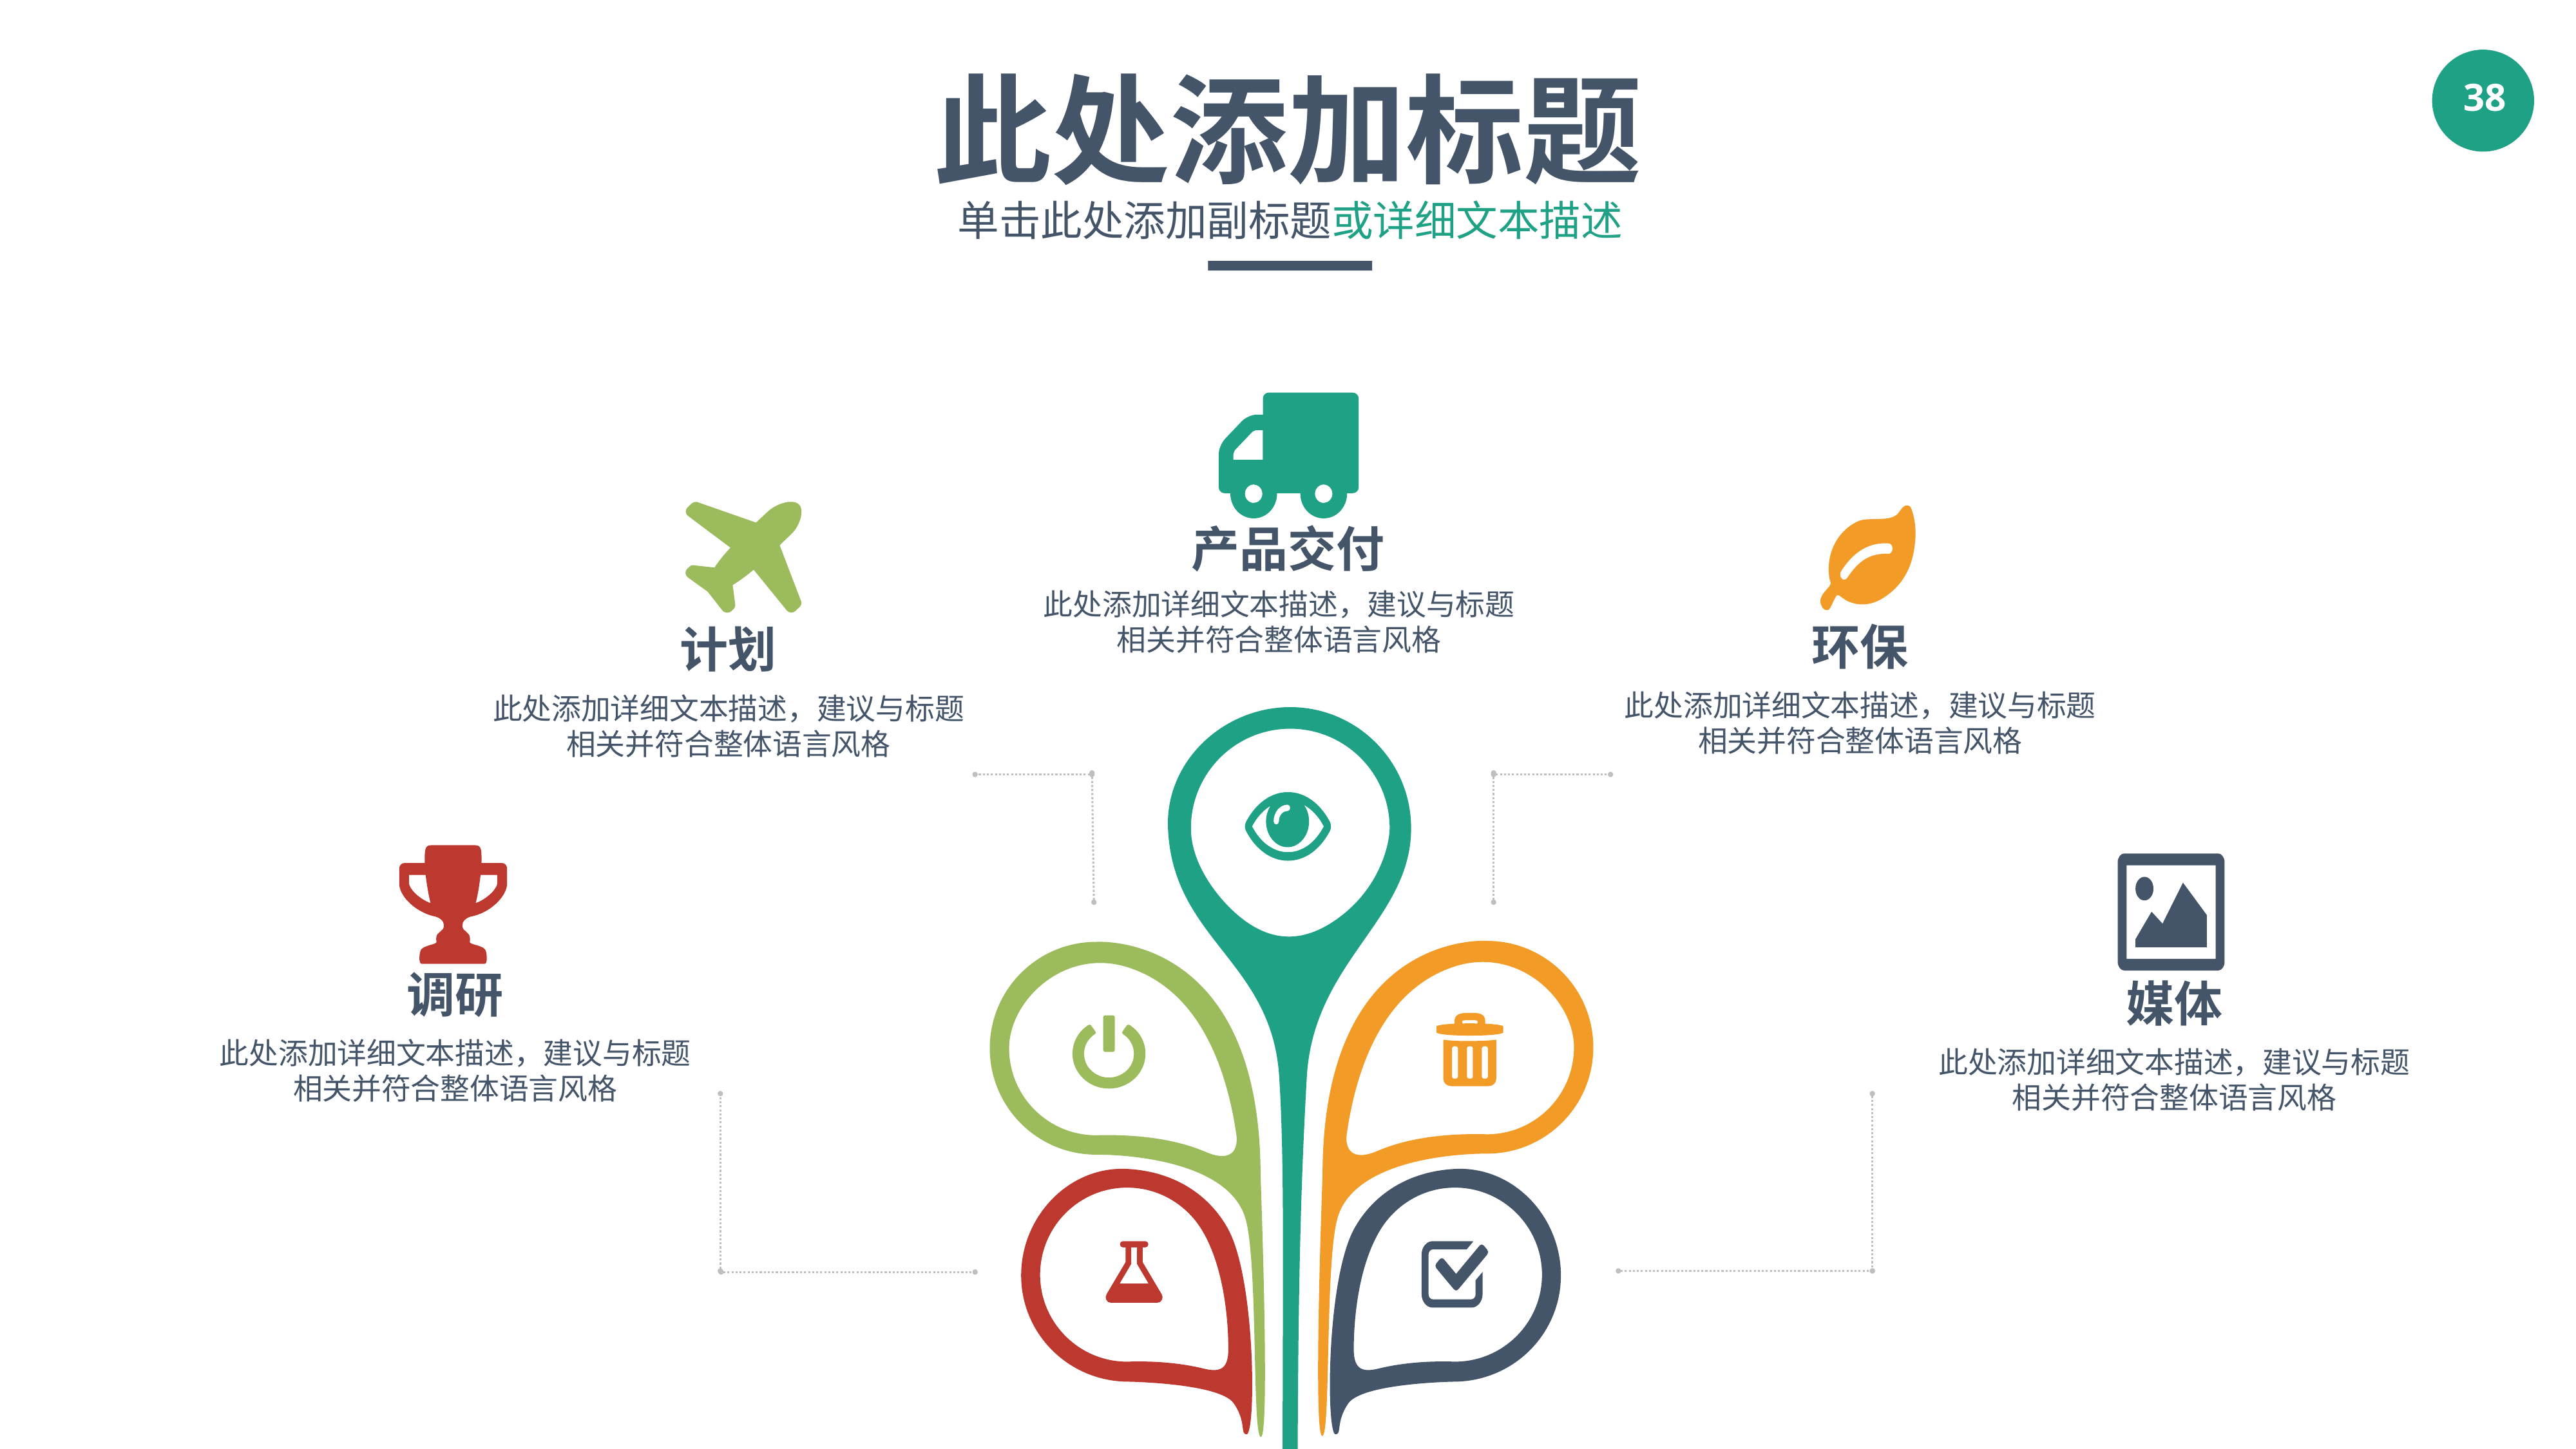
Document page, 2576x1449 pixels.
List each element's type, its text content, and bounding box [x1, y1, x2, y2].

text_box [2117, 853, 2225, 971]
text_box 此处添加详细文本描述，建议与标题相关并符合整体语言风格 [470, 680, 987, 771]
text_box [1313, 929, 1594, 1439]
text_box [989, 930, 1270, 1440]
text_box 环保 [1792, 607, 1928, 677]
text_box 此处添加详细文本描述，建议与标题相关并符合整体语言风格 [1601, 677, 2119, 768]
text_box 此处添加详细文本描述，建议与标题相关并符合整体语言风格 [196, 1025, 714, 1115]
text_box [1820, 505, 1916, 611]
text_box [1021, 1166, 1256, 1435]
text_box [1092, 773, 1094, 902]
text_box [634, 51, 1942, 271]
text_box 产品交付 [1172, 509, 1404, 576]
text_box 此处添加详细文本描述，建议与标题相关并符合整体语言风格 [1020, 576, 1538, 667]
text_box 媒体 [2106, 963, 2242, 1034]
text_box 此处添加详细文本描述，建议与标题相关并符合整体语言风格 [1915, 1034, 2434, 1124]
text_box [1218, 392, 1359, 518]
text_box [399, 845, 508, 964]
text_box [1165, 706, 1411, 1449]
text_box 调研 [387, 954, 523, 1025]
text_box [685, 502, 802, 613]
text_box 计划 [660, 609, 796, 680]
